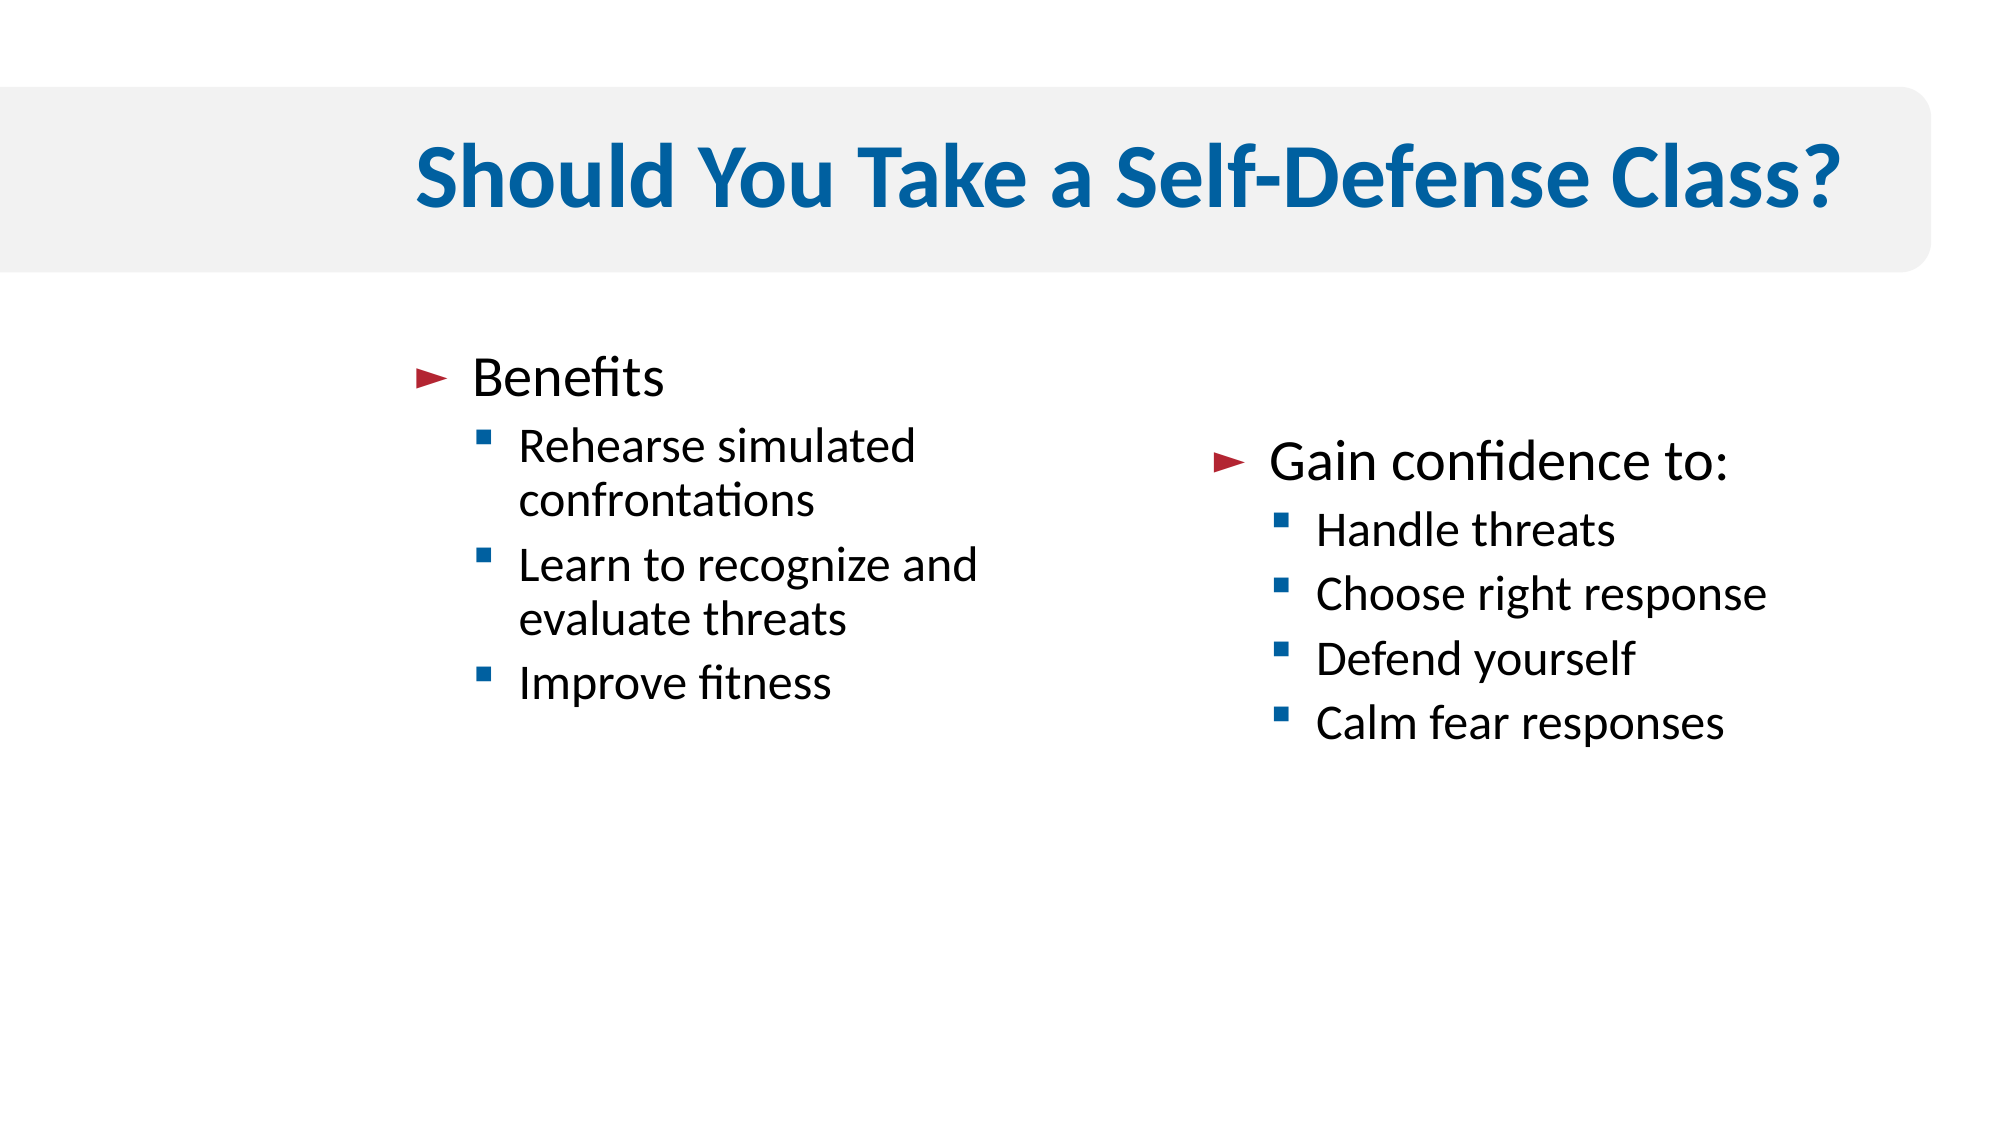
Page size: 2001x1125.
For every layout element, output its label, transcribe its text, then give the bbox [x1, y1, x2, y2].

title Should You Take a Self-Defense Class? [400, 86, 1932, 270]
list Benefits Rehearse simulated confrontations Learn to recognize and evaluate threats Improve fitness Gain confidence to: Handle threats Choose right response Defend yourself Calm fear responses [400, 338, 1800, 1039]
